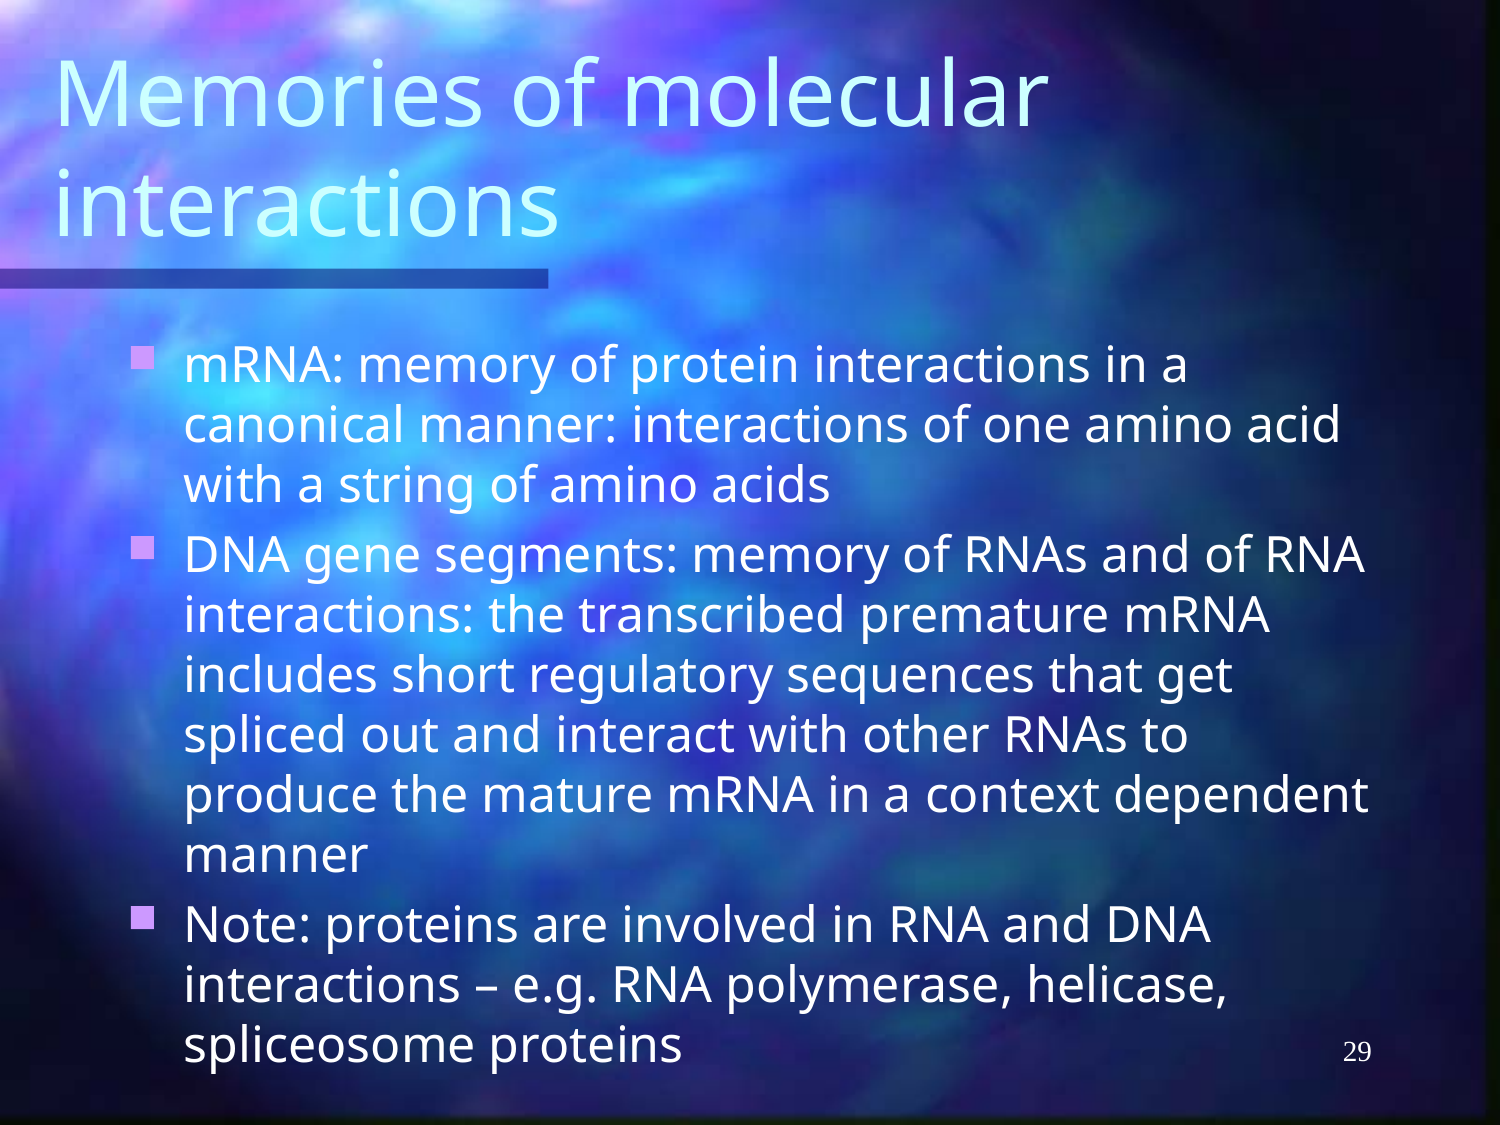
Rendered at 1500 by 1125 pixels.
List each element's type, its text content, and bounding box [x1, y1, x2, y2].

title Memories of molecular interactions [37, 75, 1483, 263]
picture [0, 0, 1500, 1125]
list mRNA: memory of protein interactions in a canonical manner: interactions of one amino acid with a string of amino acids DNA gene segments: memory of RNAs and of RNA interactions: the transcribed premature mRNA includes short regulatory sequences that get spliced out and interact with other RNAs to produce the mature mRNA in a context dependent manner Note: proteins are involved in RNA and DNA interactions – e.g. RNA polymerase, helicase, spliceosome proteins [112, 324, 1388, 1000]
slide_number 29 [1074, 1025, 1388, 1100]
